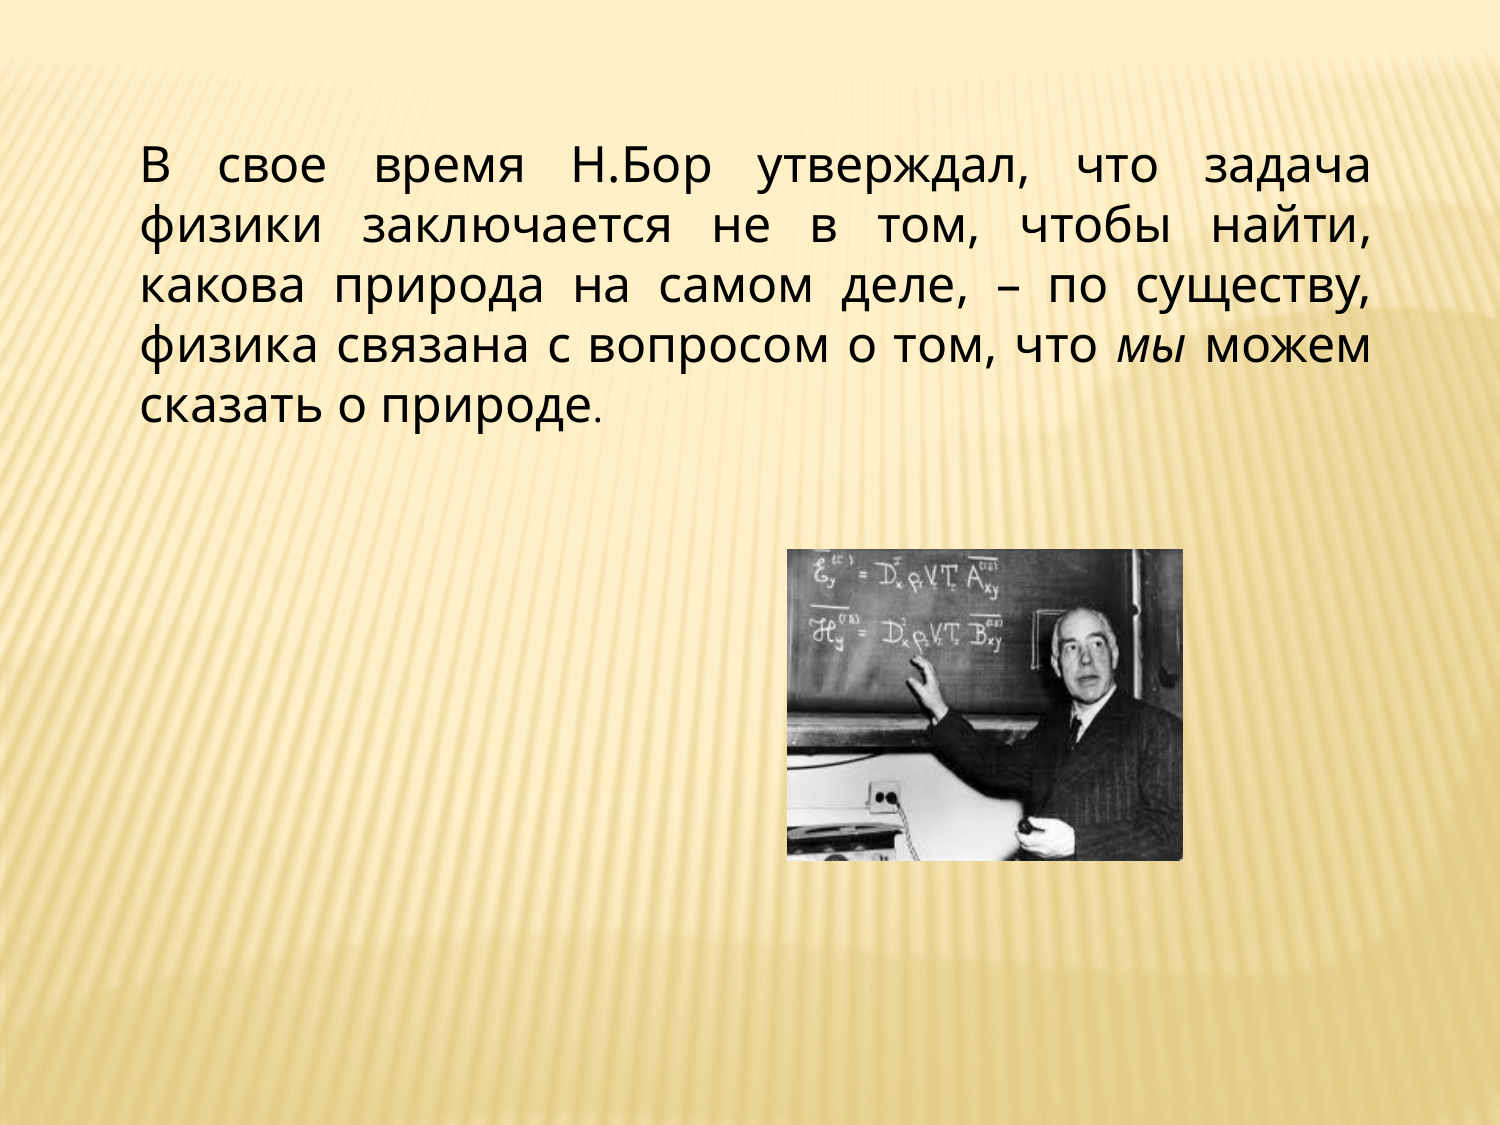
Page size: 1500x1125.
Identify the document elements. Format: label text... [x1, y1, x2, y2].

picture [787, 549, 1184, 862]
text_box В свое время Н.Бор утверждал, что задача физики заключается не в том, чтобы найти, какова природа на самом деле, – по существу, физика связана с вопросом о том, что мы можем сказать о природе. [124, 124, 1388, 440]
